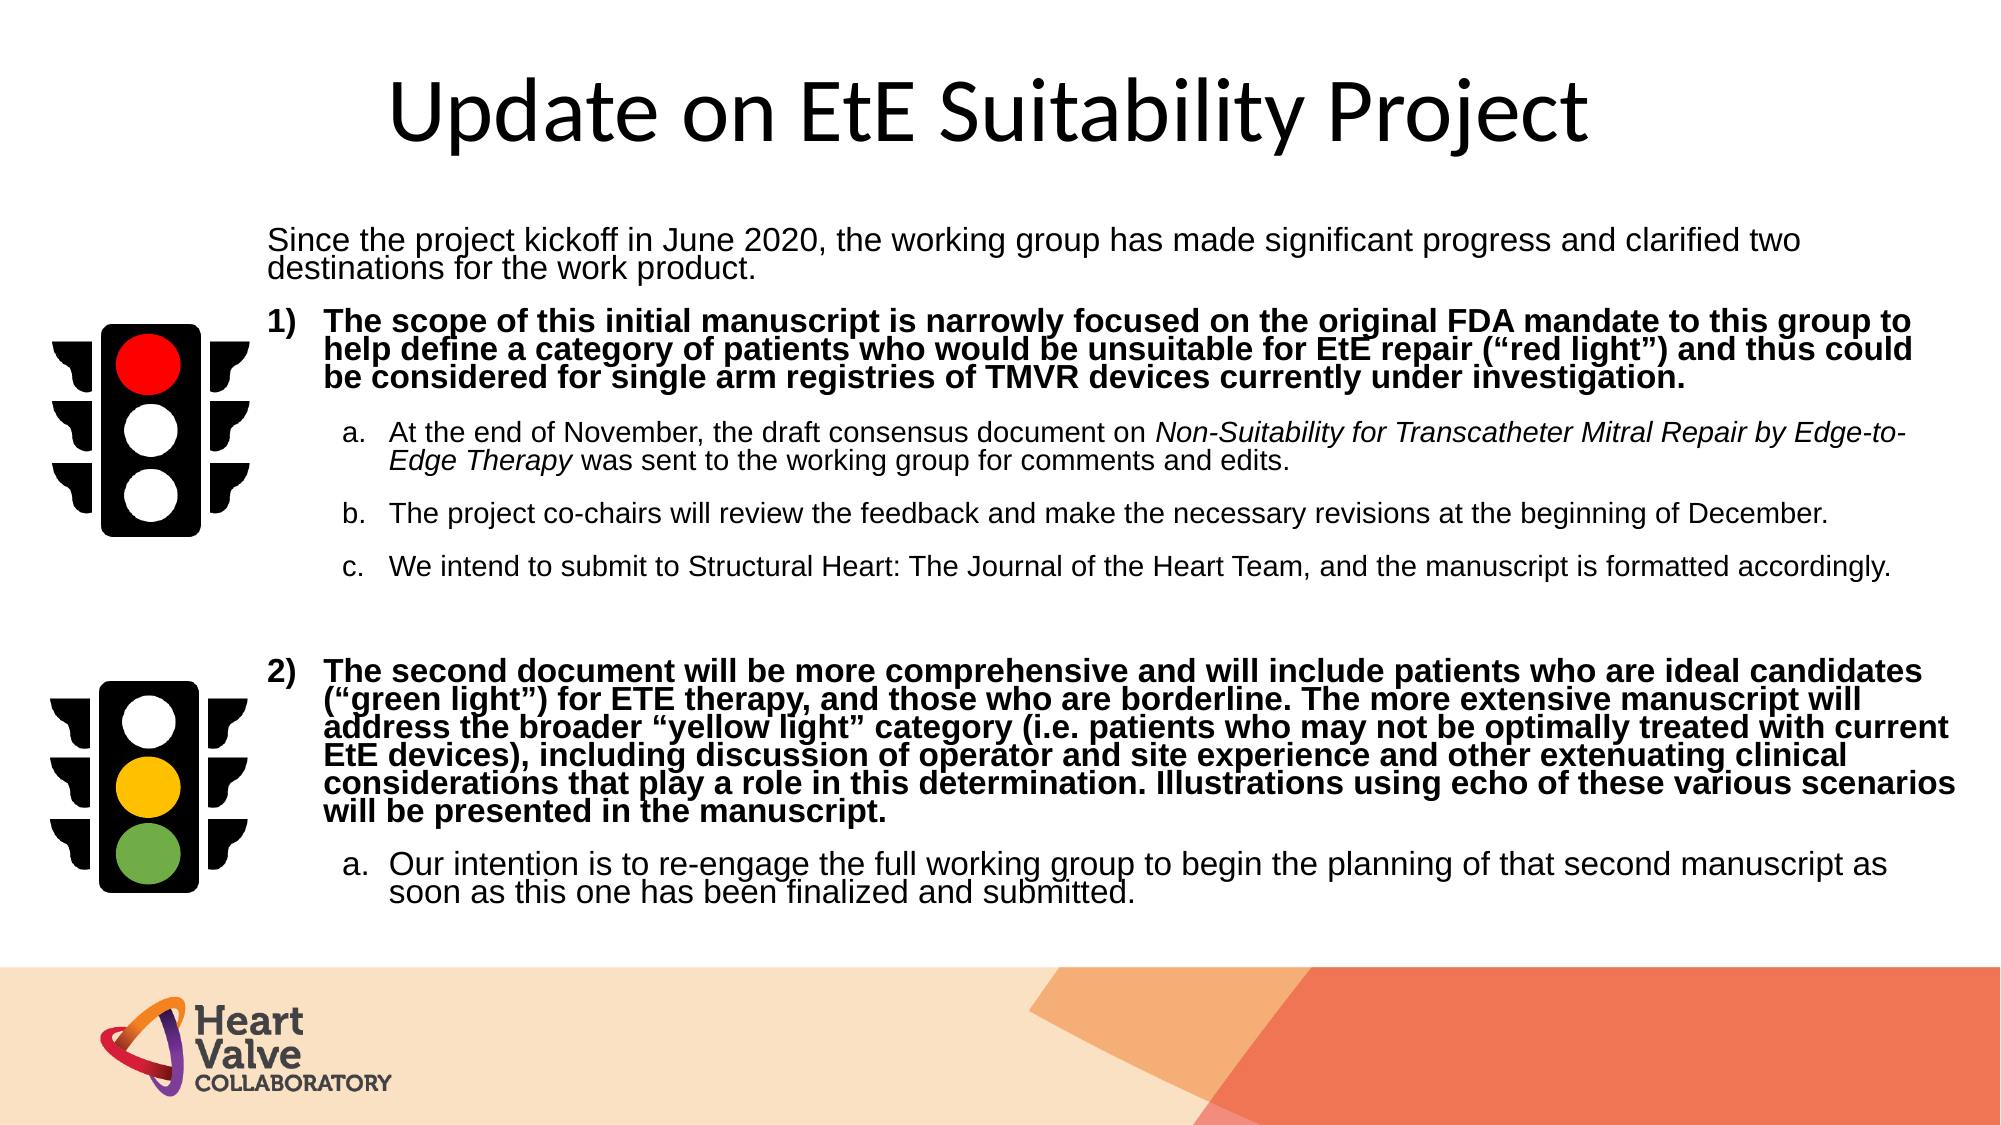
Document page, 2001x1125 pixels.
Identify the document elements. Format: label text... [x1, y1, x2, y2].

title Update on EtE Suitability Project [137, 30, 1863, 193]
list Since the project kickoff in June 2020, the working group has made significant progress and clarified two destinations for the work product. The scope of this initial manuscript is narrowly focused on the original FDA mandate to this group to help define a category of patients who would be unsuitable for EtE repair (“red light”) and thus could be considered for single arm registries of TMVR devices currently under investigation. At the end of November, the draft consensus document on Non-Suitability for Transcatheter Mitral Repair by Edge-to-Edge Therapy was sent to the working group for comments and edits. The project co-chairs will review the feedback and make the necessary revisions at the beginning of December. We intend to submit to Structural Heart: The Journal of the Heart Team, and the manuscript is formatted accordingly. The second document will be more comprehensive and will include patients who are ideal candidates (“green light”) for ETE therapy, and those who are borderline. The more extensive manuscript will address the broader “yellow light” category (i.e. patients who may not be optimally treated with current EtE devices), including discussion of operator and site experience and other extenuating clinical considerations that play a role in this determination. Illustrations using echo of these various scenarios will be presented in the manuscript. Our intention is to re-engage the full working group to begin the planning of that second manuscript as soon as this one has been finalized and submitted. [252, 222, 1978, 1002]
picture [0, 0, 2001, 1125]
